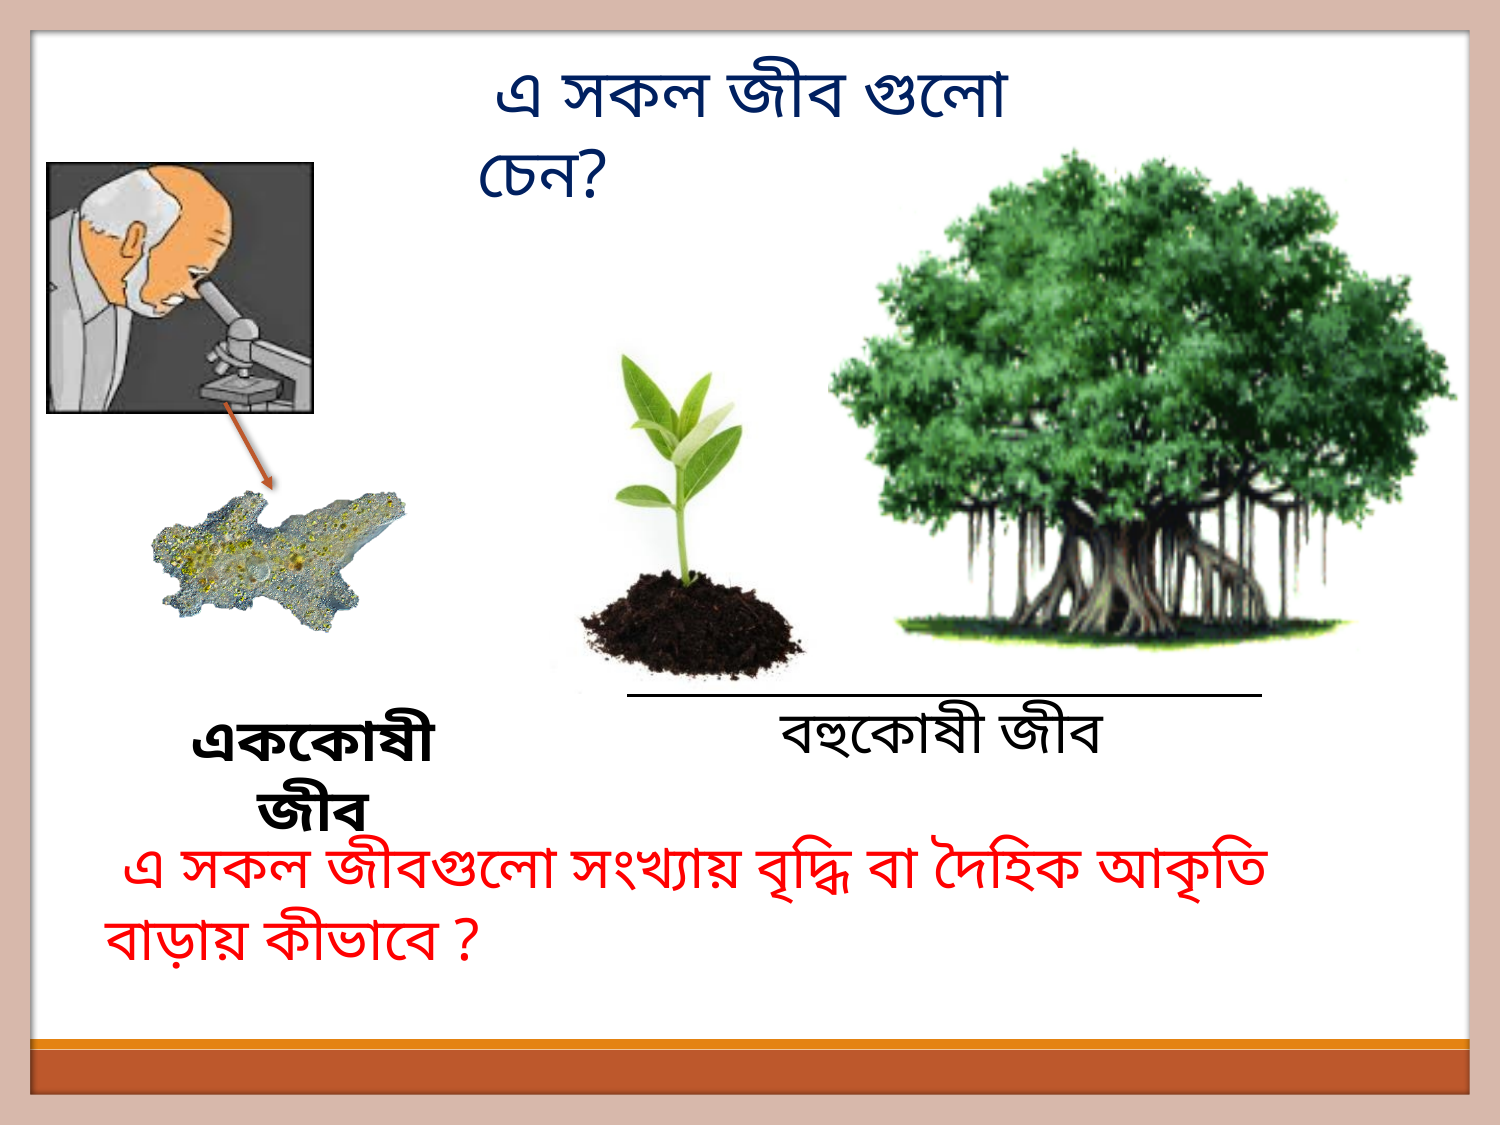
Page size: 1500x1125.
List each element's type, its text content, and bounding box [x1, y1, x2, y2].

text_box এ সকল জীব গুলো চেন? [462, 43, 1063, 218]
picture [136, 471, 413, 638]
picture [828, 139, 1478, 685]
text_box এ সকল জীবগুলো সংখ্যায় বৃদ্ধি বা দৈহিক আকৃতি বাড়ায় কীভাবে ? [90, 814, 1338, 980]
text_box [0, 0, 1500, 1125]
text_box এককোষী জীব [157, 695, 470, 814]
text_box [224, 402, 273, 491]
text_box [626, 687, 1264, 775]
picture [46, 161, 314, 415]
picture [549, 334, 818, 694]
